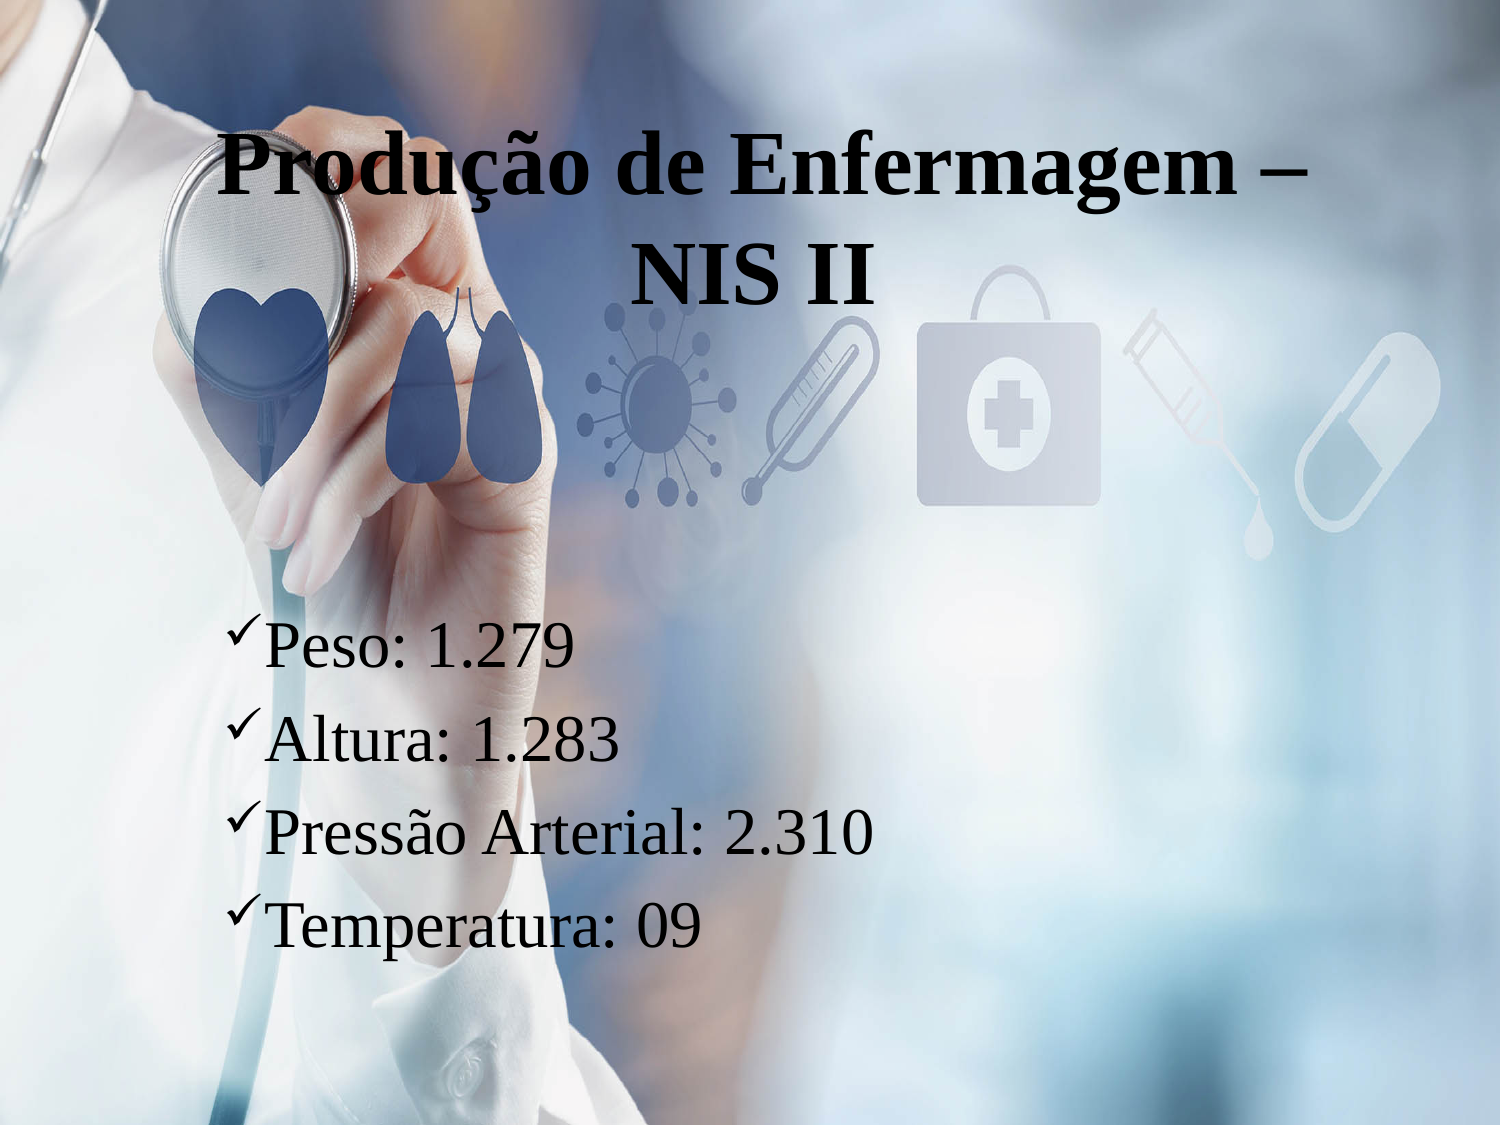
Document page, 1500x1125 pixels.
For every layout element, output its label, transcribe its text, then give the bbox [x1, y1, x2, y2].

list Peso: 1.279 Altura: 1.283 Pressão Arterial: 2.310 Temperatura: 09 [183, 586, 1396, 1039]
title Produção de Enfermagem – NIS II [147, 125, 1361, 301]
picture [0, 0, 1500, 1125]
